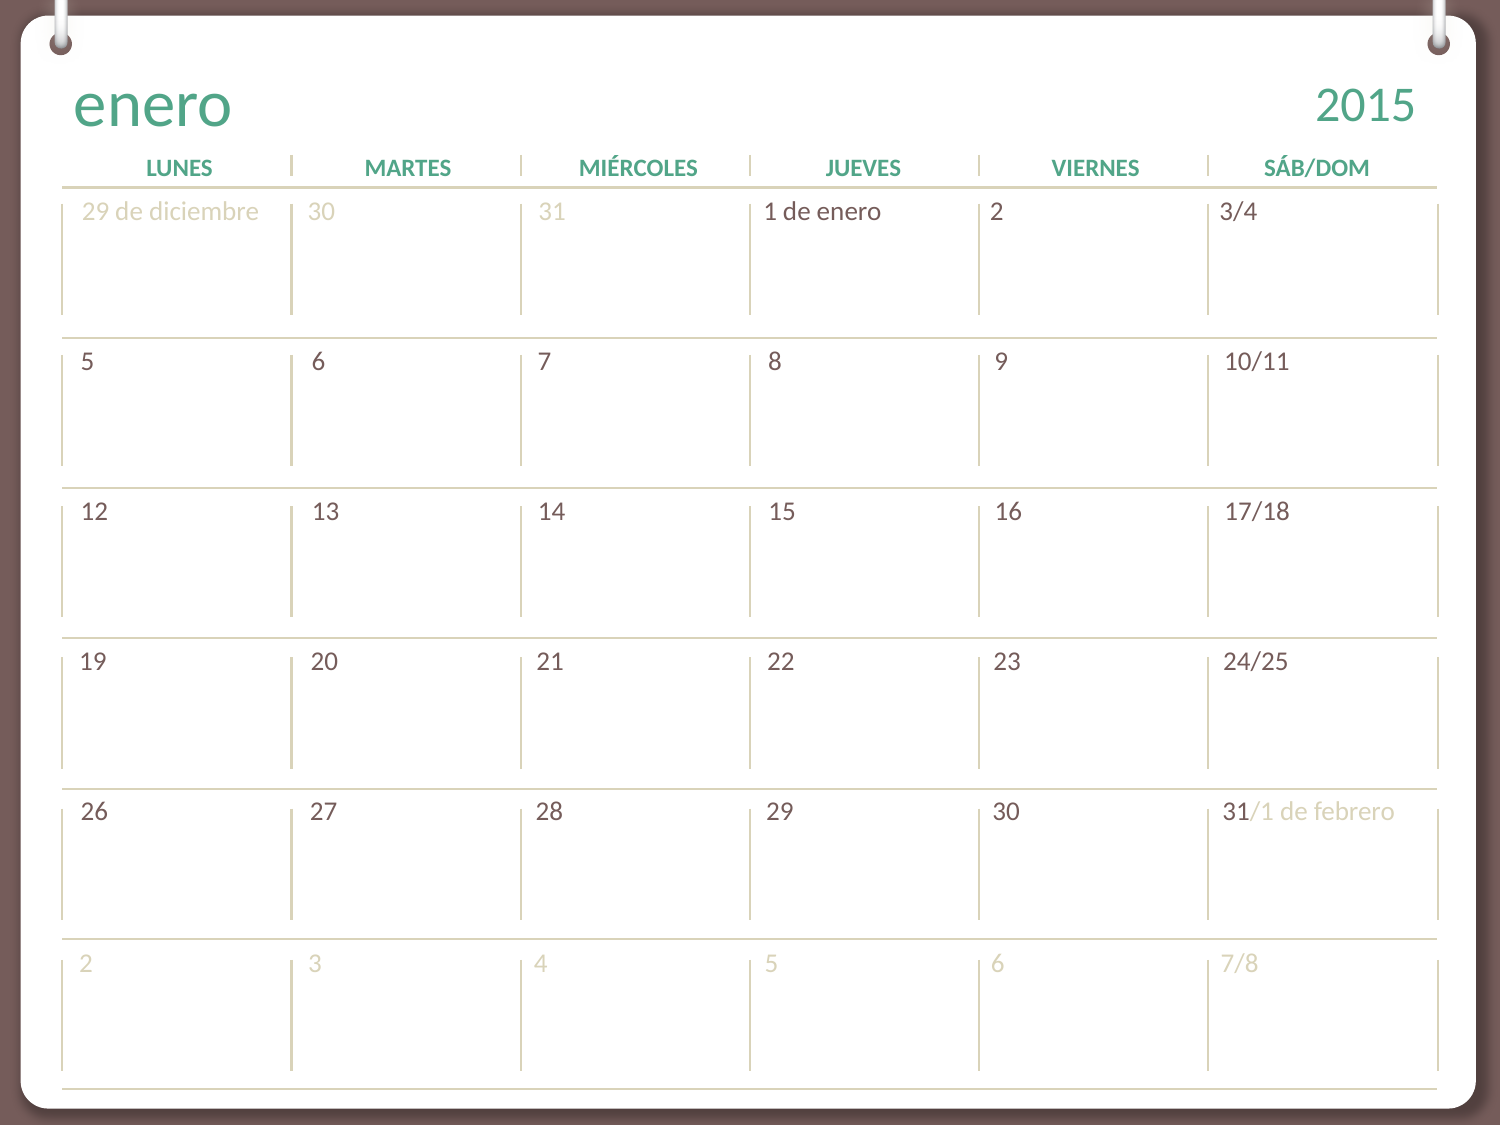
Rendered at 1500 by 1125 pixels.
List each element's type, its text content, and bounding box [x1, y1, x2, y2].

title enero [58, 24, 1434, 140]
